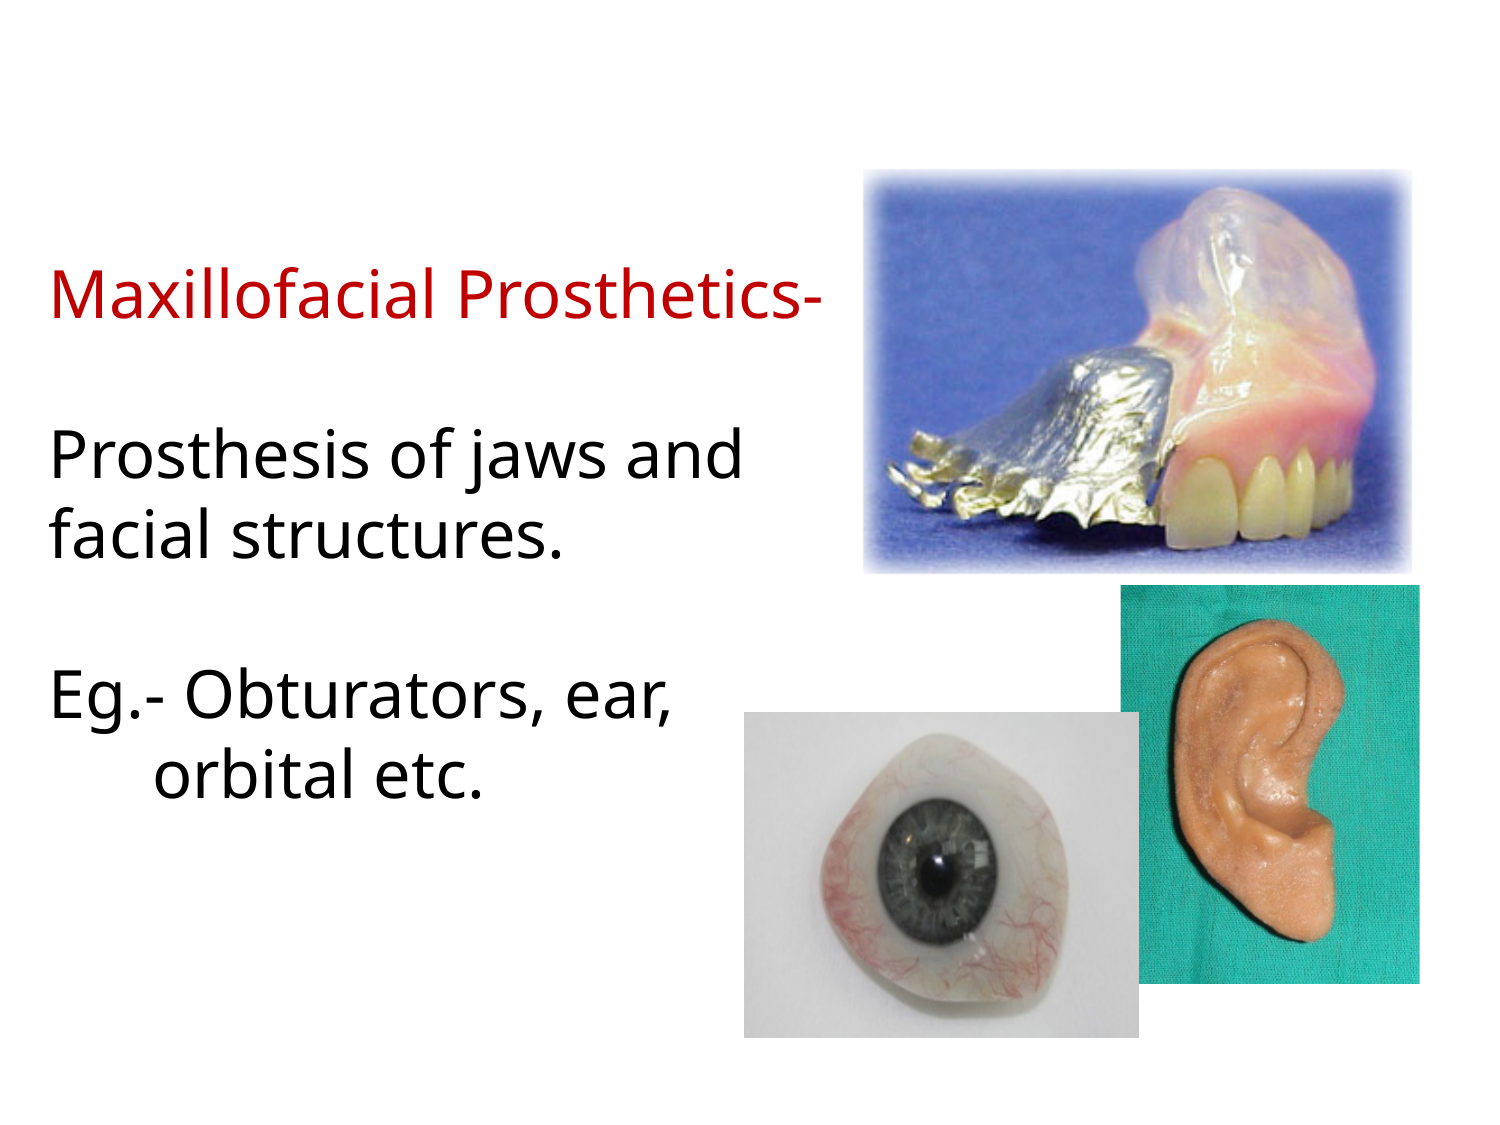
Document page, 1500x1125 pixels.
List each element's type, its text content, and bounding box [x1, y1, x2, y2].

text_box Maxillofacial Prosthetics- Prosthesis of jaws and facial structures. Eg.- Obturators, ear, orbital etc. [33, 164, 922, 979]
picture [858, 164, 1419, 579]
picture [744, 584, 1420, 1038]
